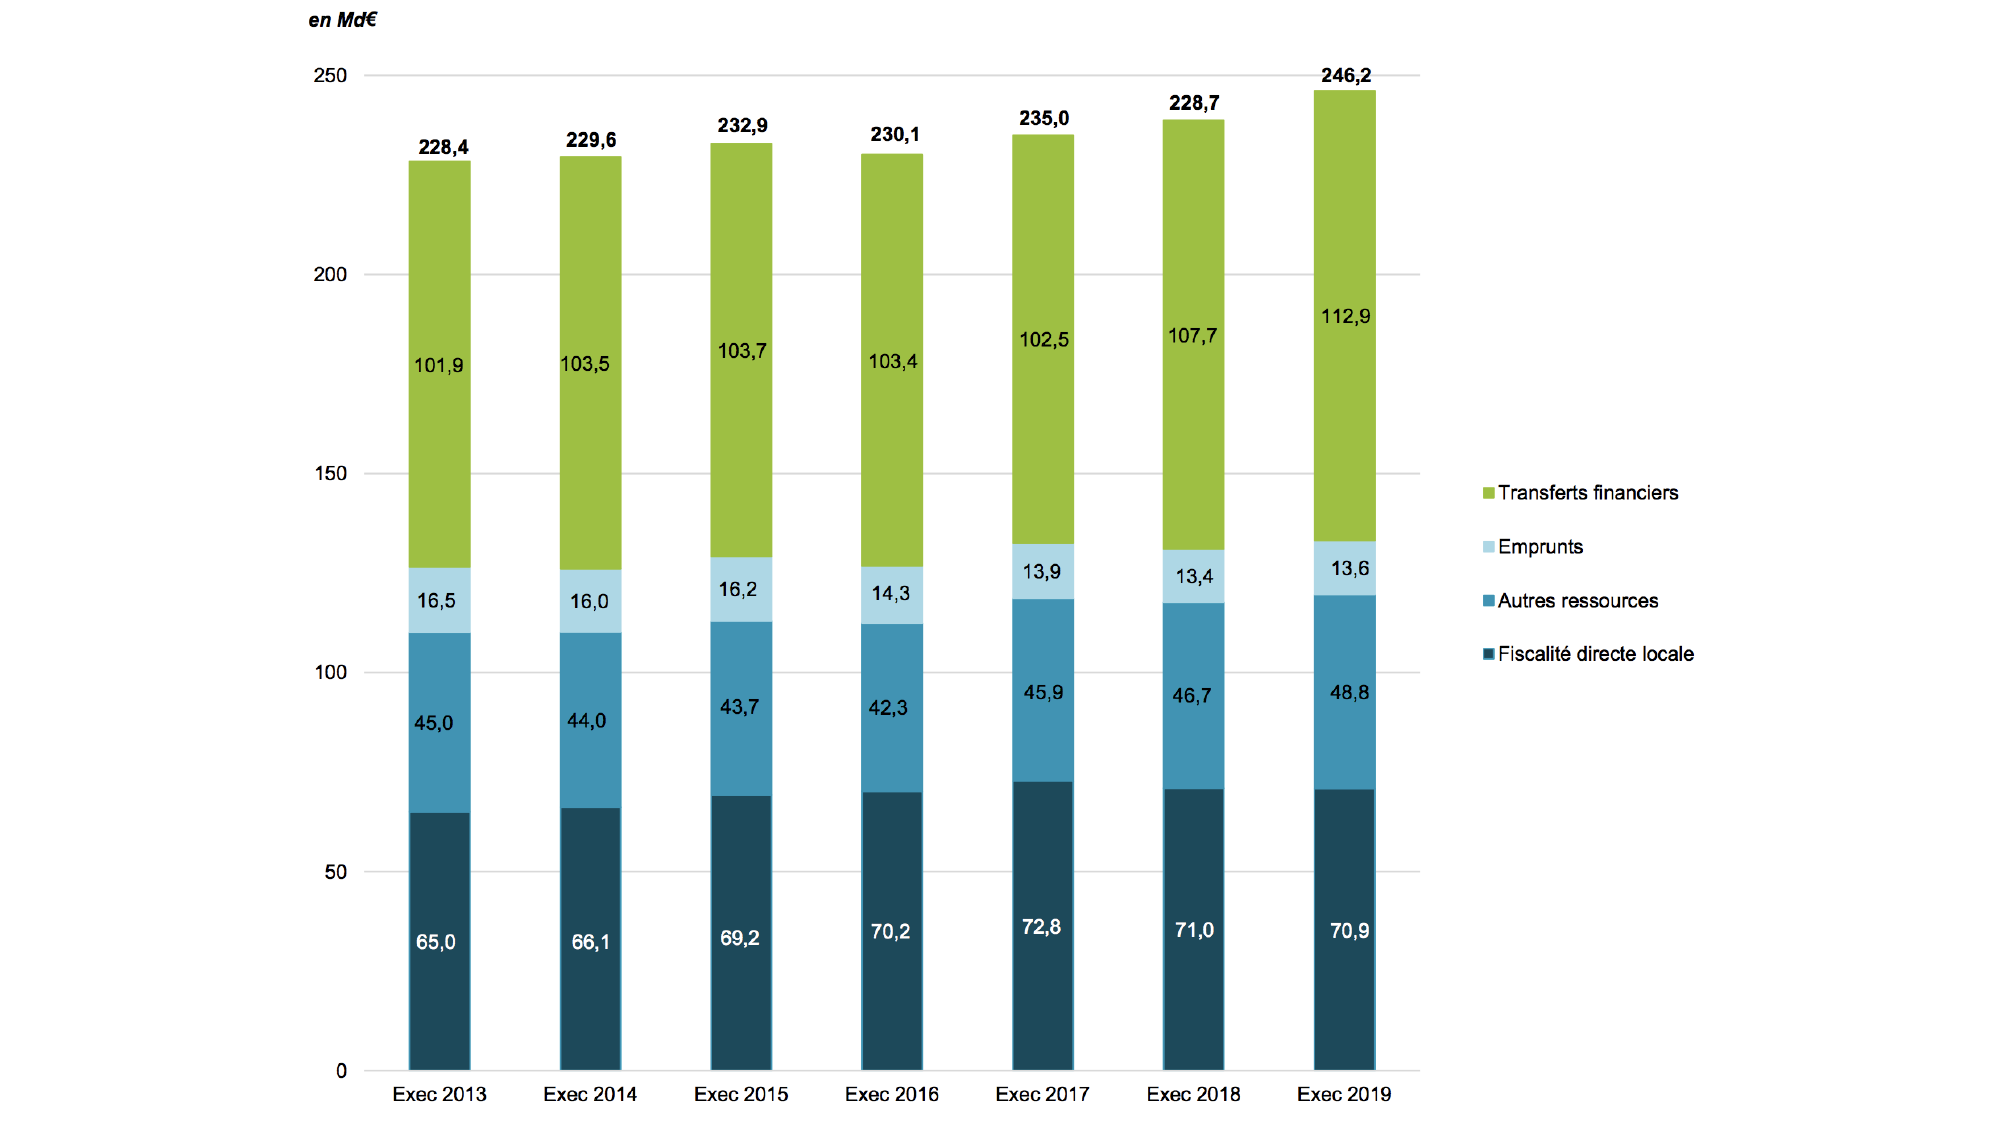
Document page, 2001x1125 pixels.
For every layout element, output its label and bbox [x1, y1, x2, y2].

picture [272, 0, 1728, 1125]
